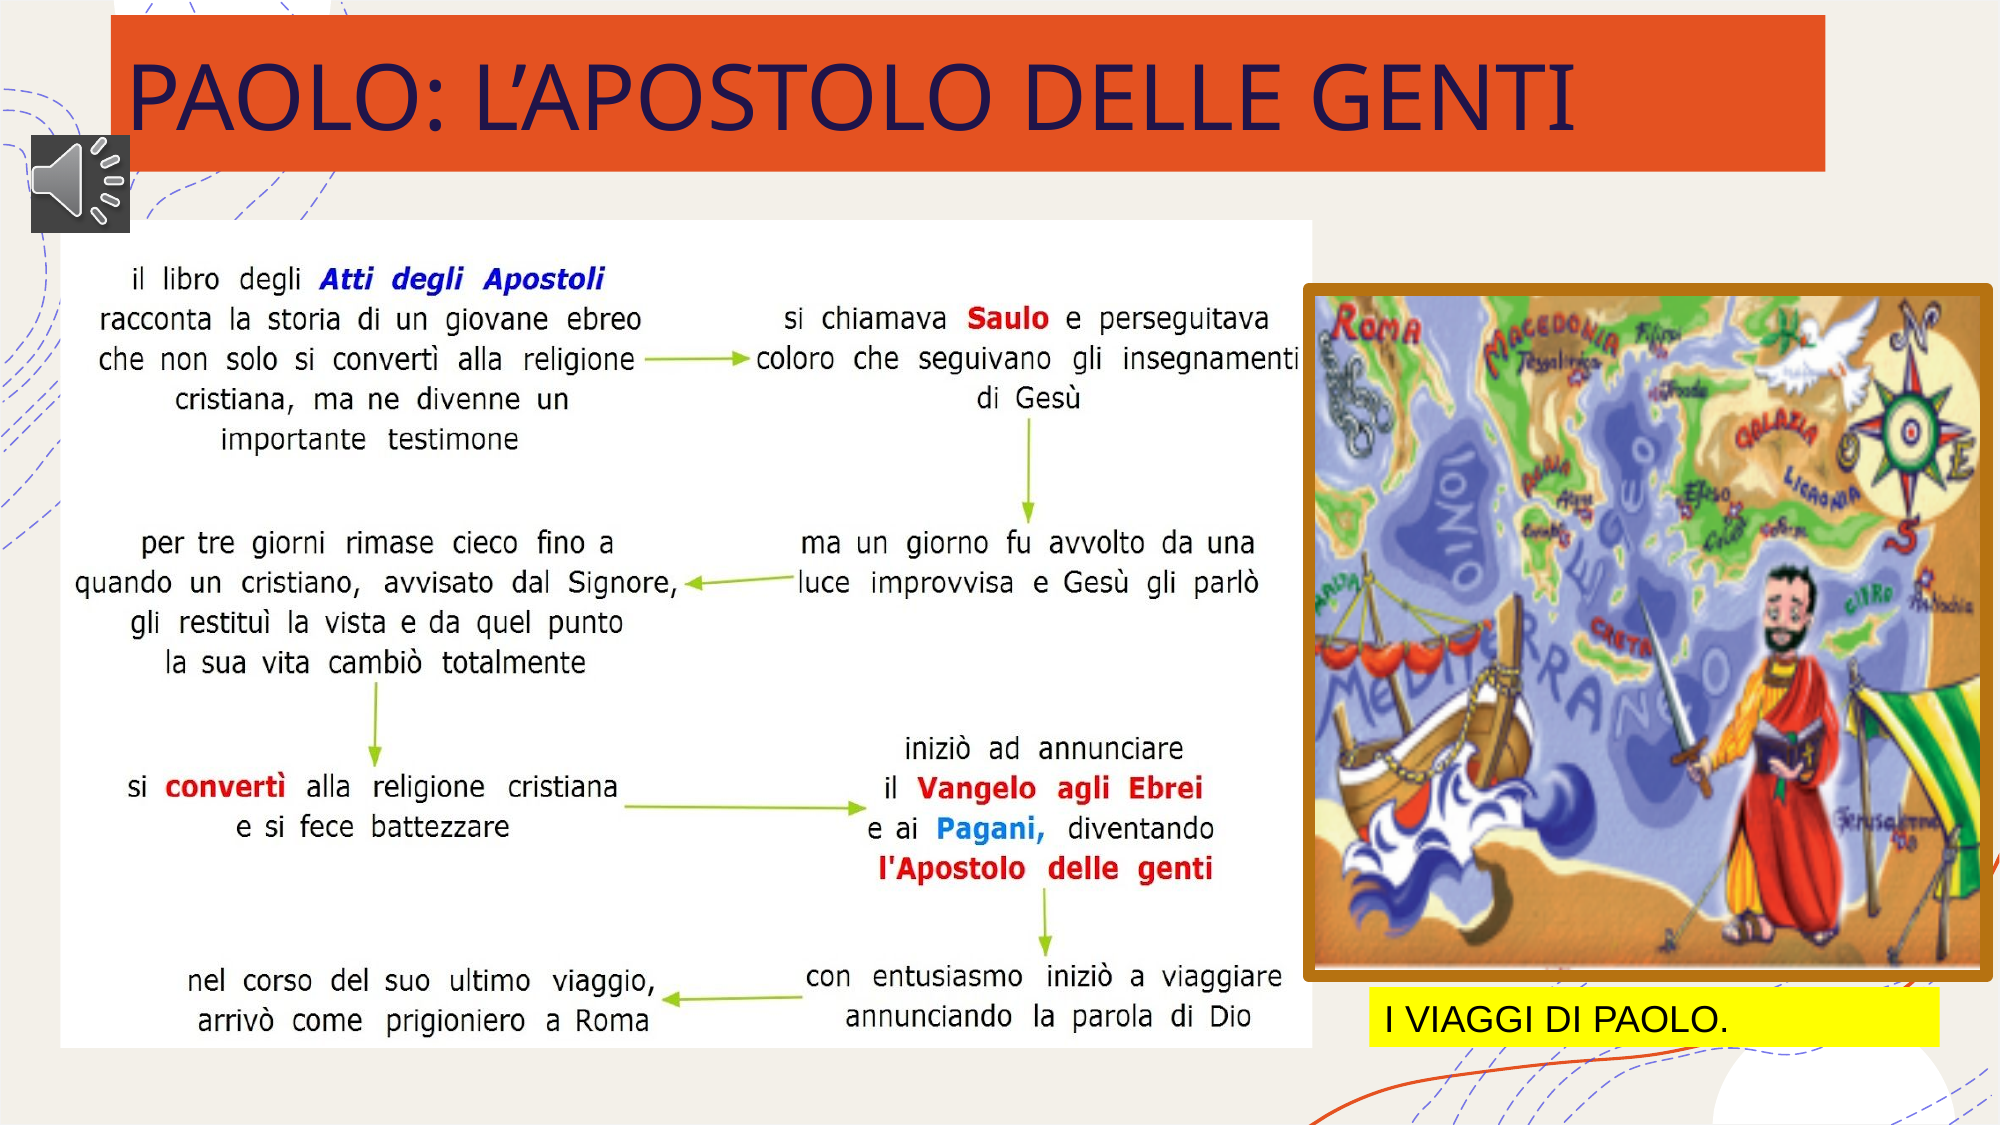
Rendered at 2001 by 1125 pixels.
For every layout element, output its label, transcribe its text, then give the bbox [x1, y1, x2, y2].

picture [30, 133, 131, 234]
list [60, 220, 1313, 1048]
text_box I VIAGGI DI PAOLO. [1369, 987, 1940, 1047]
title PAOLO: L’APOSTOLO DELLE GENTI [110, 15, 1826, 172]
picture [1315, 295, 1981, 970]
